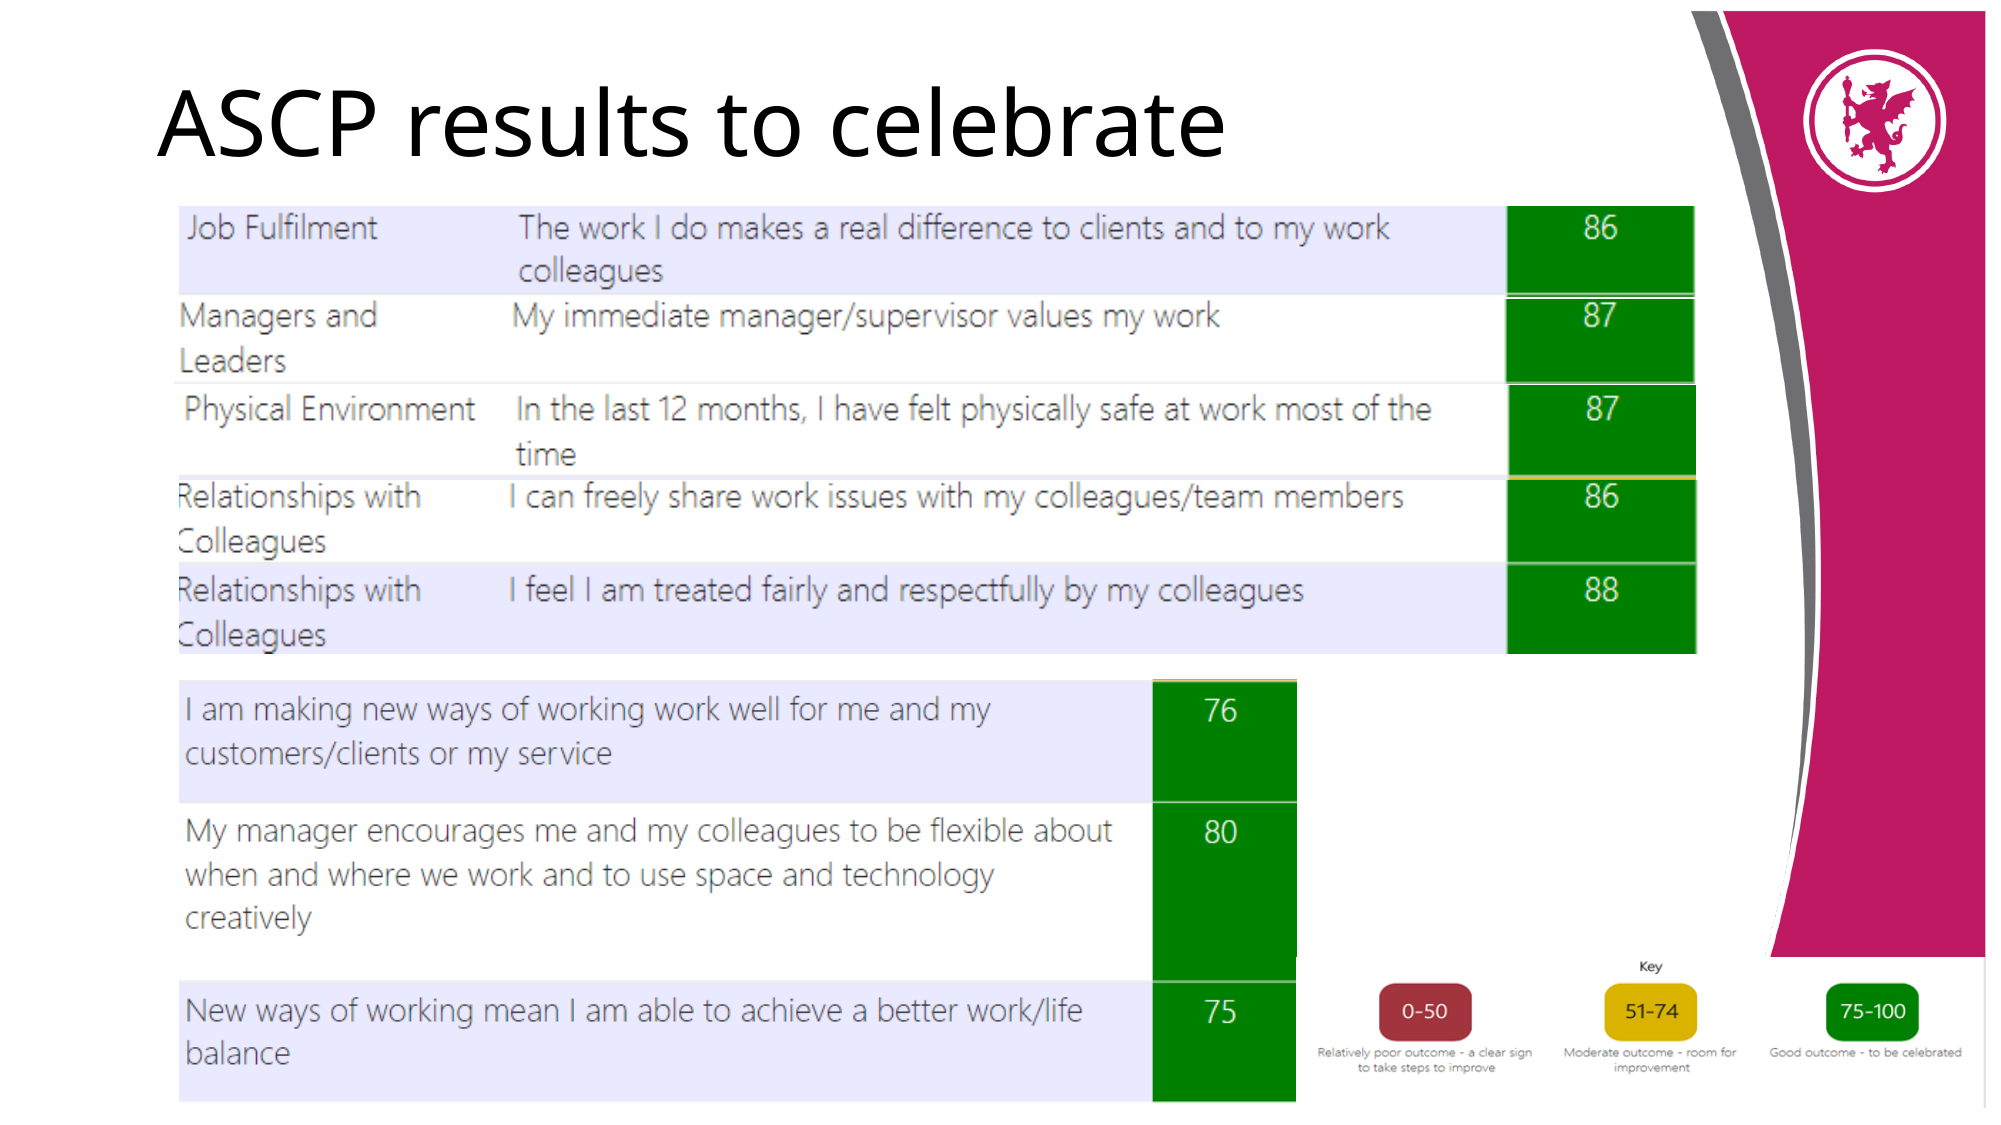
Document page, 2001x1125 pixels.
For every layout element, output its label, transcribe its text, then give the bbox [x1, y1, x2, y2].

picture [174, 0, 2000, 1125]
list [179, 207, 1701, 298]
title ASCP results to celebrate [142, 17, 1682, 236]
